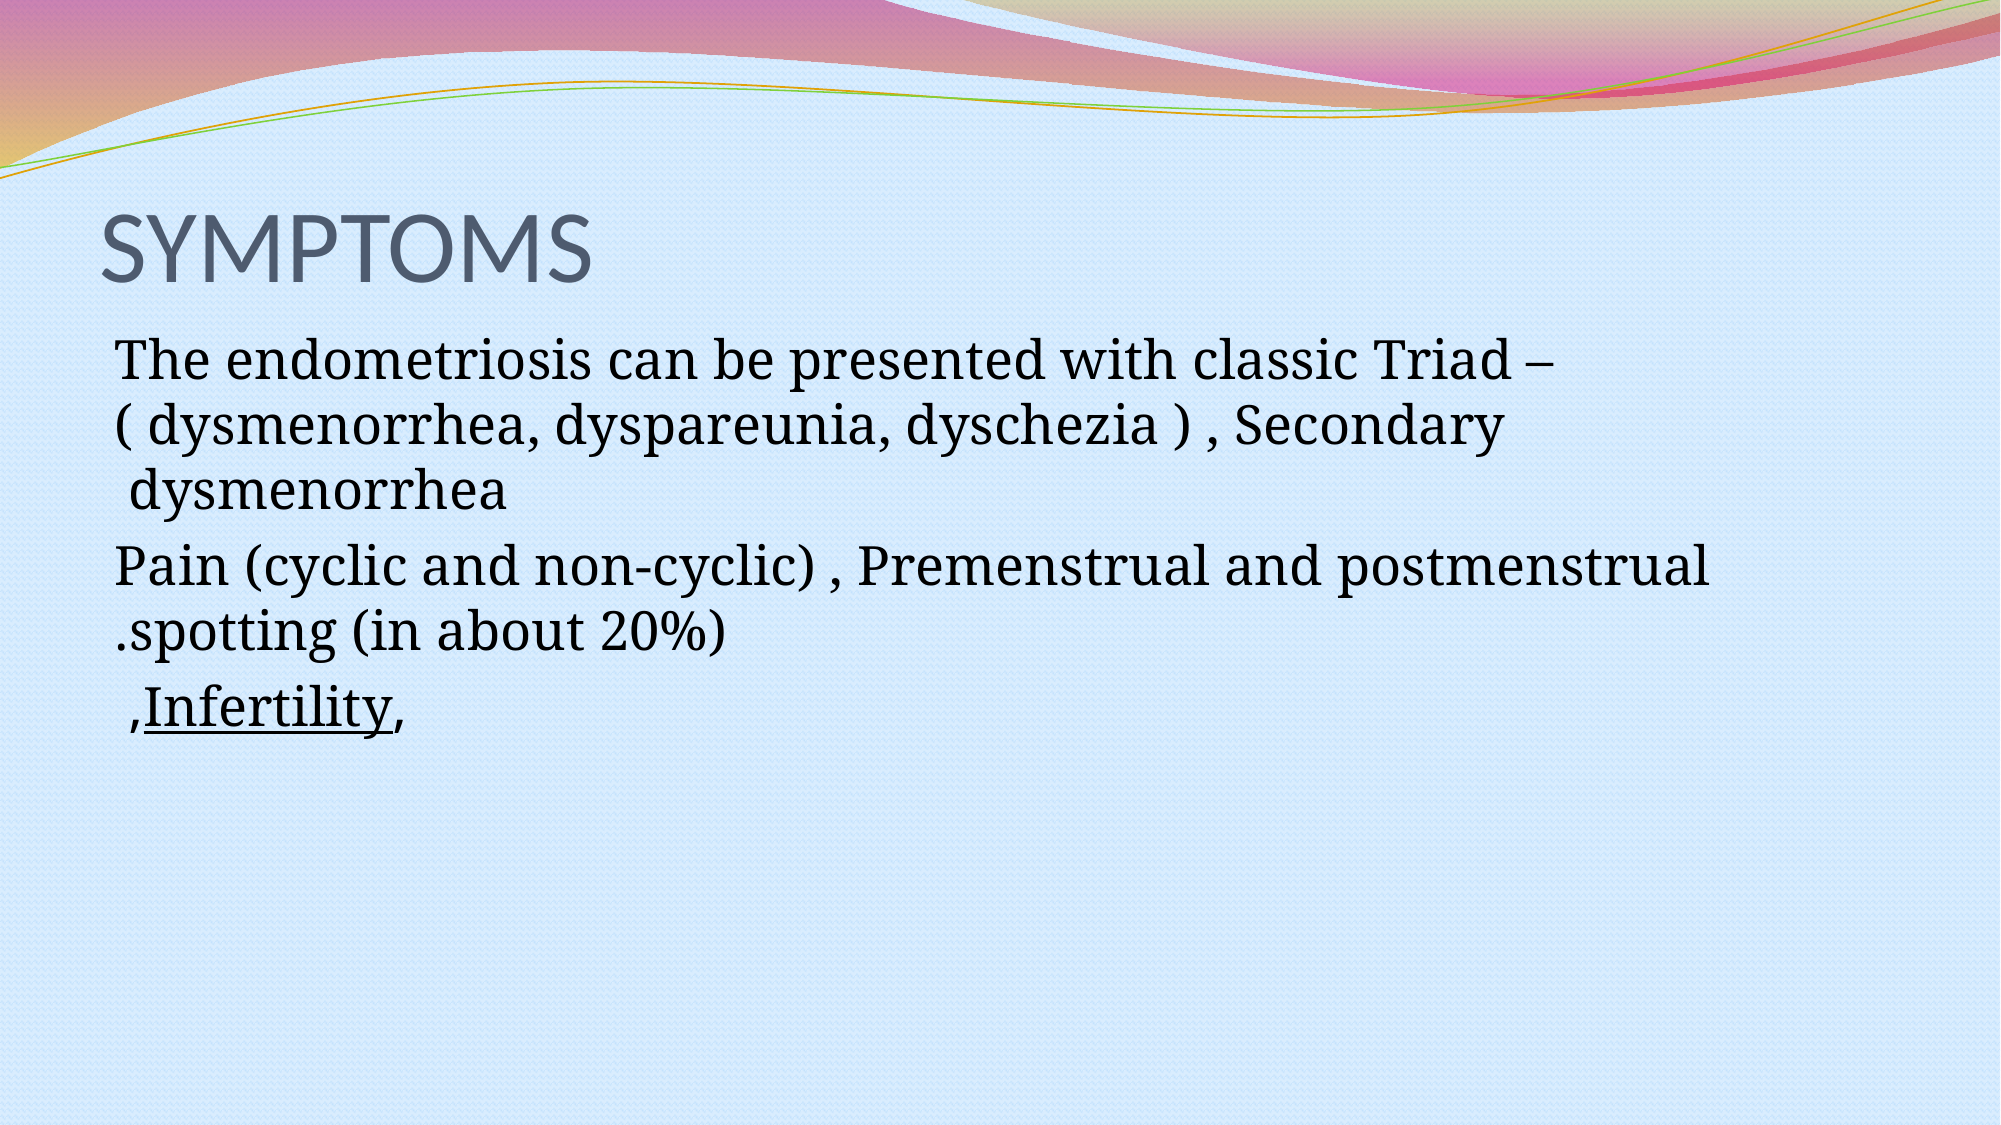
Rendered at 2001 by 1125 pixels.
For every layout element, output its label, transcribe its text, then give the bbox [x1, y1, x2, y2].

list The endometriosis can be presented with classic Triad –( dysmenorrhea, dyspareunia, dyschezia ) , Secondary dysmenorrhea Pain (cyclic and non-cyclic) , Premenstrual and postmenstrual spotting (in about 20%). ,Infertility, [99, 317, 1900, 1038]
title SYMPTOMS [99, 115, 1900, 303]
